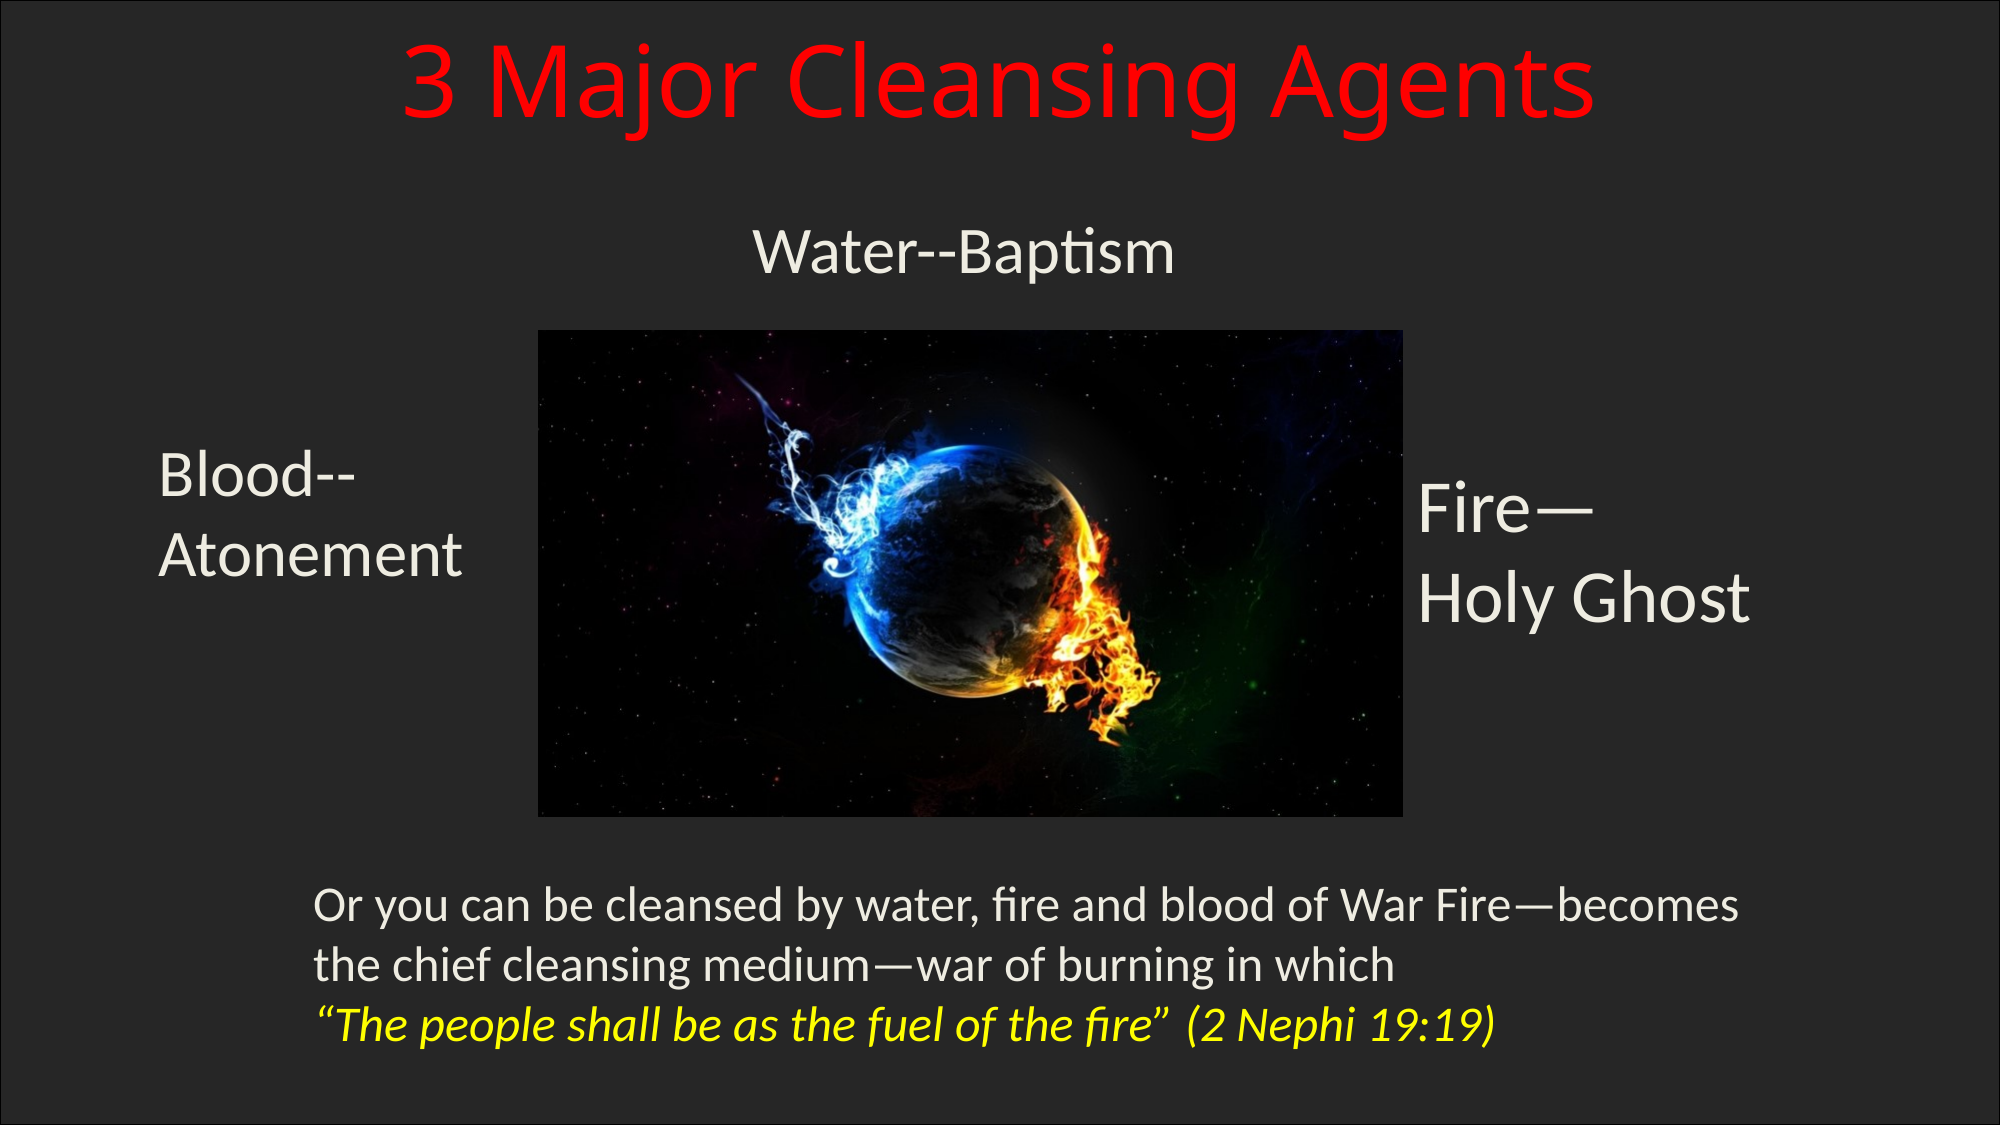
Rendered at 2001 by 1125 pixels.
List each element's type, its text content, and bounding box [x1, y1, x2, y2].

text_box Water--Baptism [737, 199, 1463, 295]
text_box Or you can be cleansed by water, fire and blood of War Fire—becomes the chief cleansing medium—war of burning in which “The people shall be as the fuel of the fire” (2 Nephi 19:19) [298, 864, 1799, 1059]
text_box 3 Major Cleansing Agents [356, 9, 1644, 145]
text_box [0, 0, 2000, 1125]
picture [538, 330, 1403, 817]
text_box Blood--Atonement [144, 422, 538, 597]
text_box Fire— Holy Ghost [1403, 449, 1841, 645]
